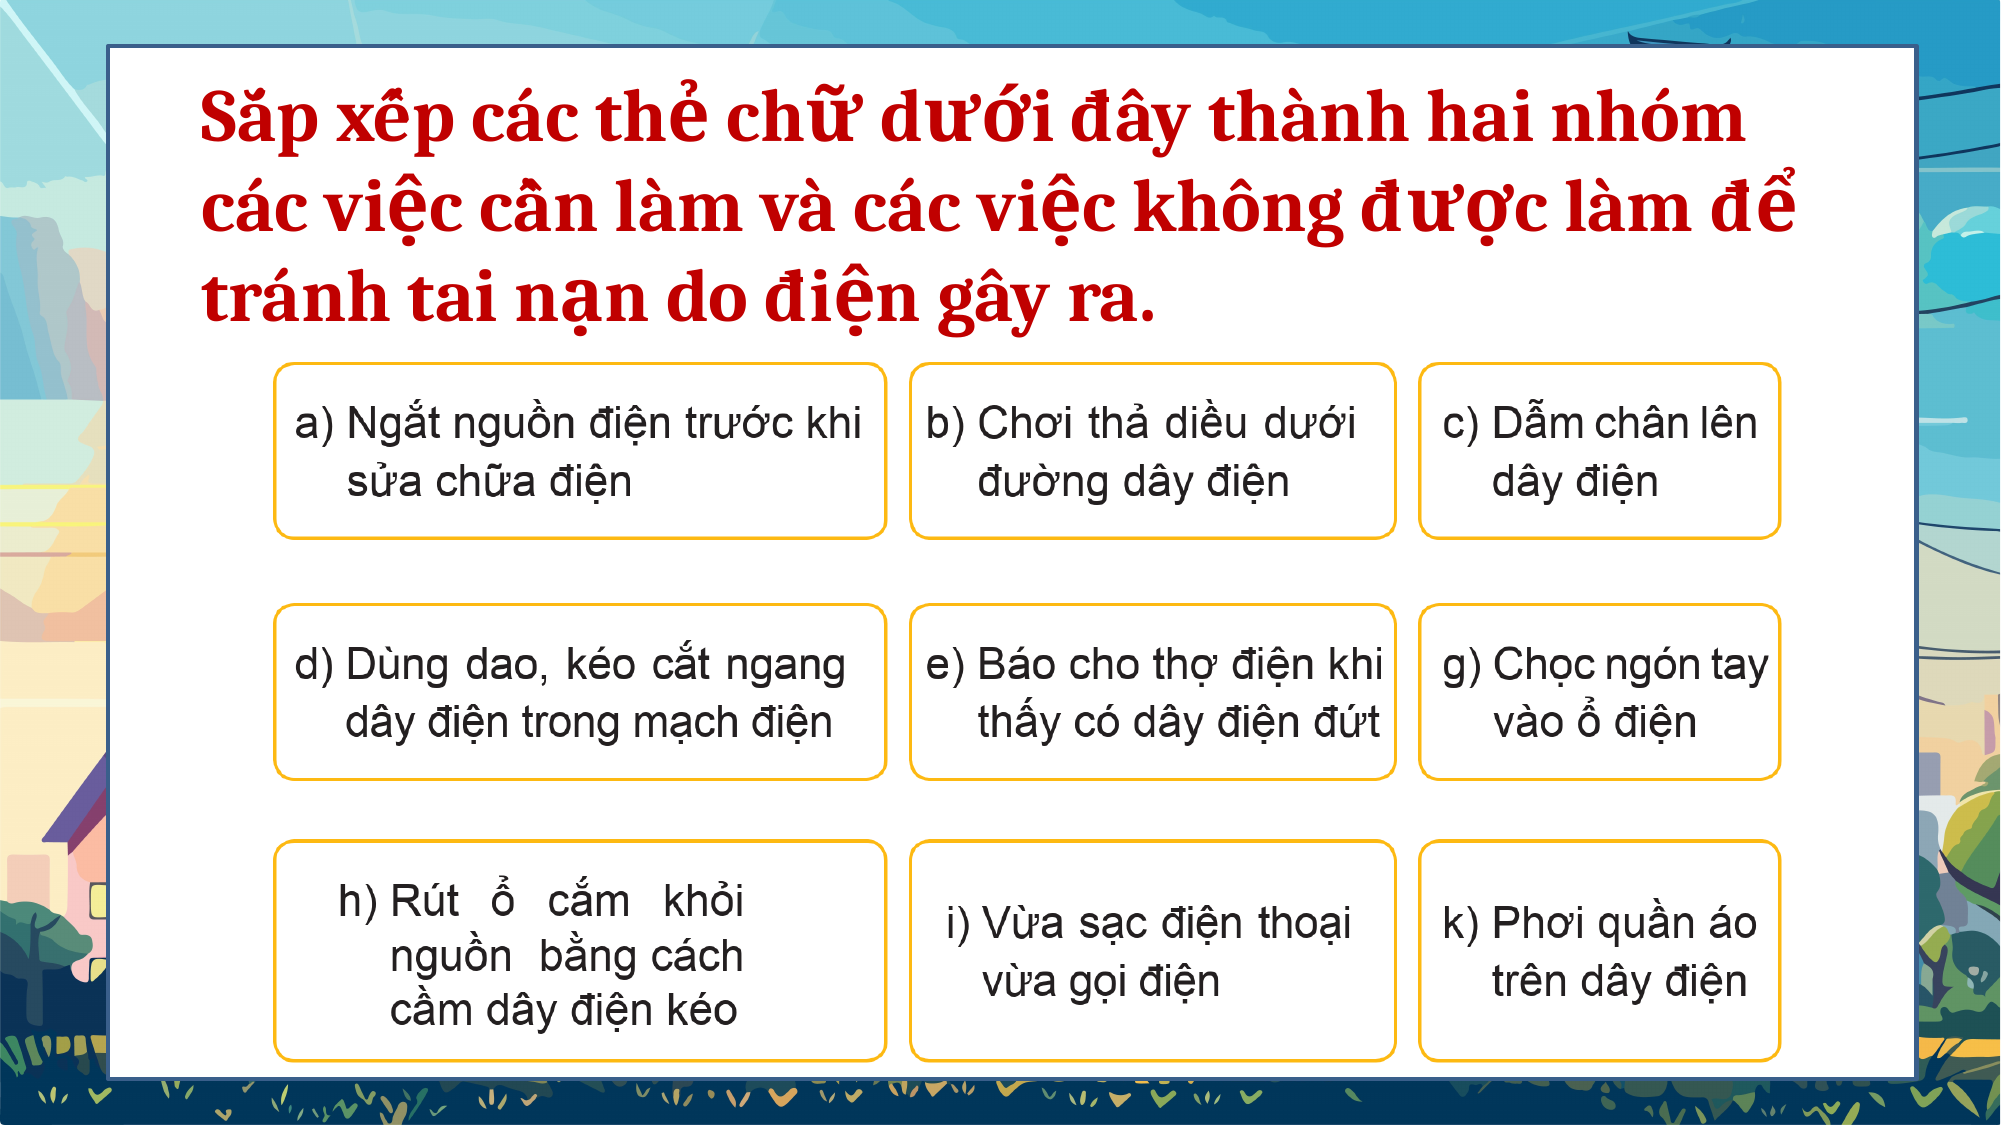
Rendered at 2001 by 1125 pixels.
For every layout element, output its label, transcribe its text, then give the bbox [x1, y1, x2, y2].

text_box Sắp xếp các thẻ chữ dưới đây thành hai nhóm các việc cần làm và các việc không được làm để tránh tai nạn do điện gây ra. [186, 59, 1853, 345]
picture [0, 0, 2001, 1125]
text_box [106, 44, 1919, 1081]
